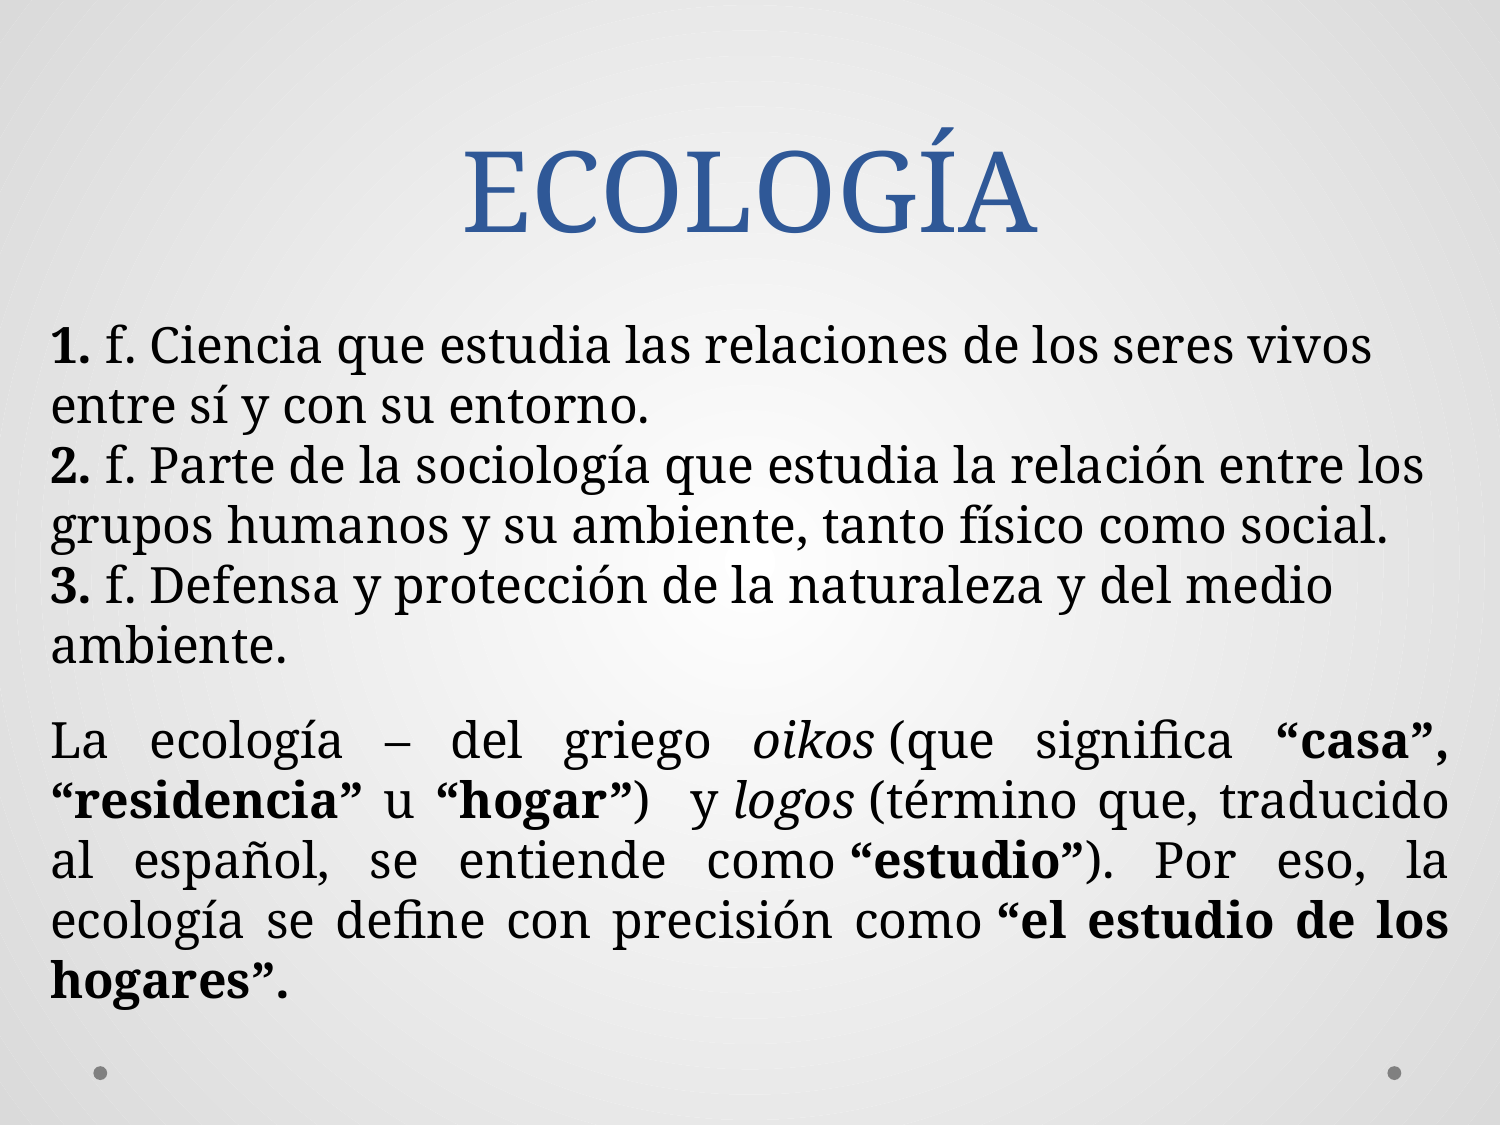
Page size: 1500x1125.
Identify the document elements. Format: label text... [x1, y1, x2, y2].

text_box 1. f. Ciencia que estudia las relaciones de los seres vivos entre sí y con su entorno. 2. f. Parte de la sociología que estudia la relación entre los grupos humanos y su ambiente, tanto físico como social. 3. f. Defensa y protección de la naturaleza y del medio ambiente. La ecología – del griego oikos (que significa “casa”, “residencia” u “hogar”) y logos (término que, traducido al español, se entiende como “estudio”). Por eso, la ecología se define con precisión como “el estudio de los hogares”. [35, 306, 1465, 1017]
list [46, 199, 1472, 942]
title ECOLOGÍA [75, 0, 1425, 199]
